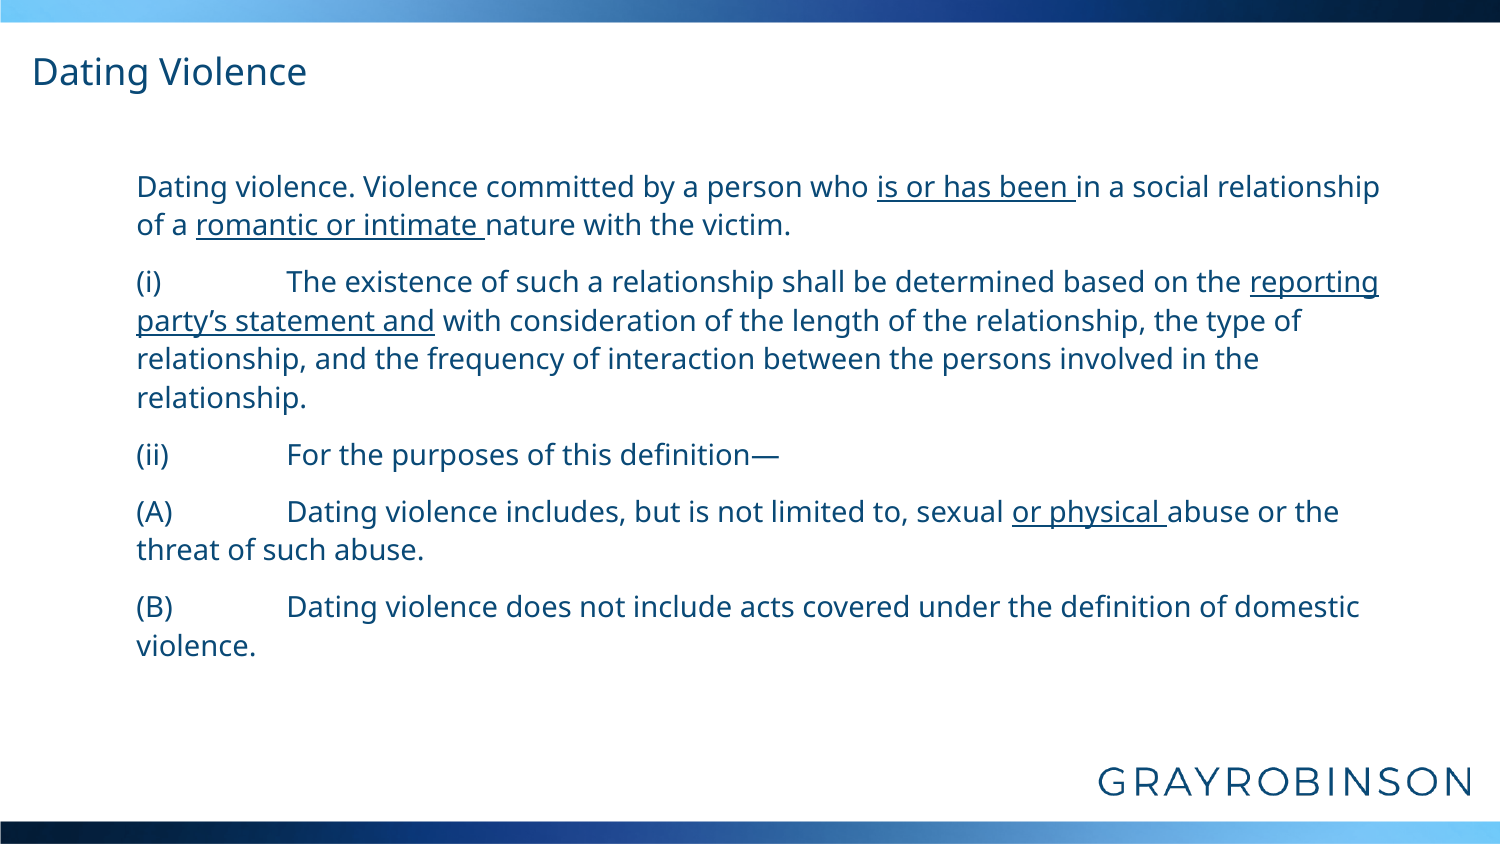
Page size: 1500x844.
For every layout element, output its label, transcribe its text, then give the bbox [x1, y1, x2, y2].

picture [0, 0, 1500, 844]
list Dating violence. Violence committed by a person who is or has been in a social relationship of a romantic or intimate nature with the victim. (i) The existence of such a relationship shall be determined based on the reporting party’s statement and with consideration of the length of the relationship, the type of relationship, and the frequency of interaction between the persons involved in the relationship. (ii) For the purposes of this definition— (A) Dating violence includes, but is not limited to, sexual or physical abuse or the threat of such abuse. (B) Dating violence does not include acts covered under the definition of domestic violence. [121, 157, 1424, 741]
title Dating Violence [31, 47, 1293, 98]
